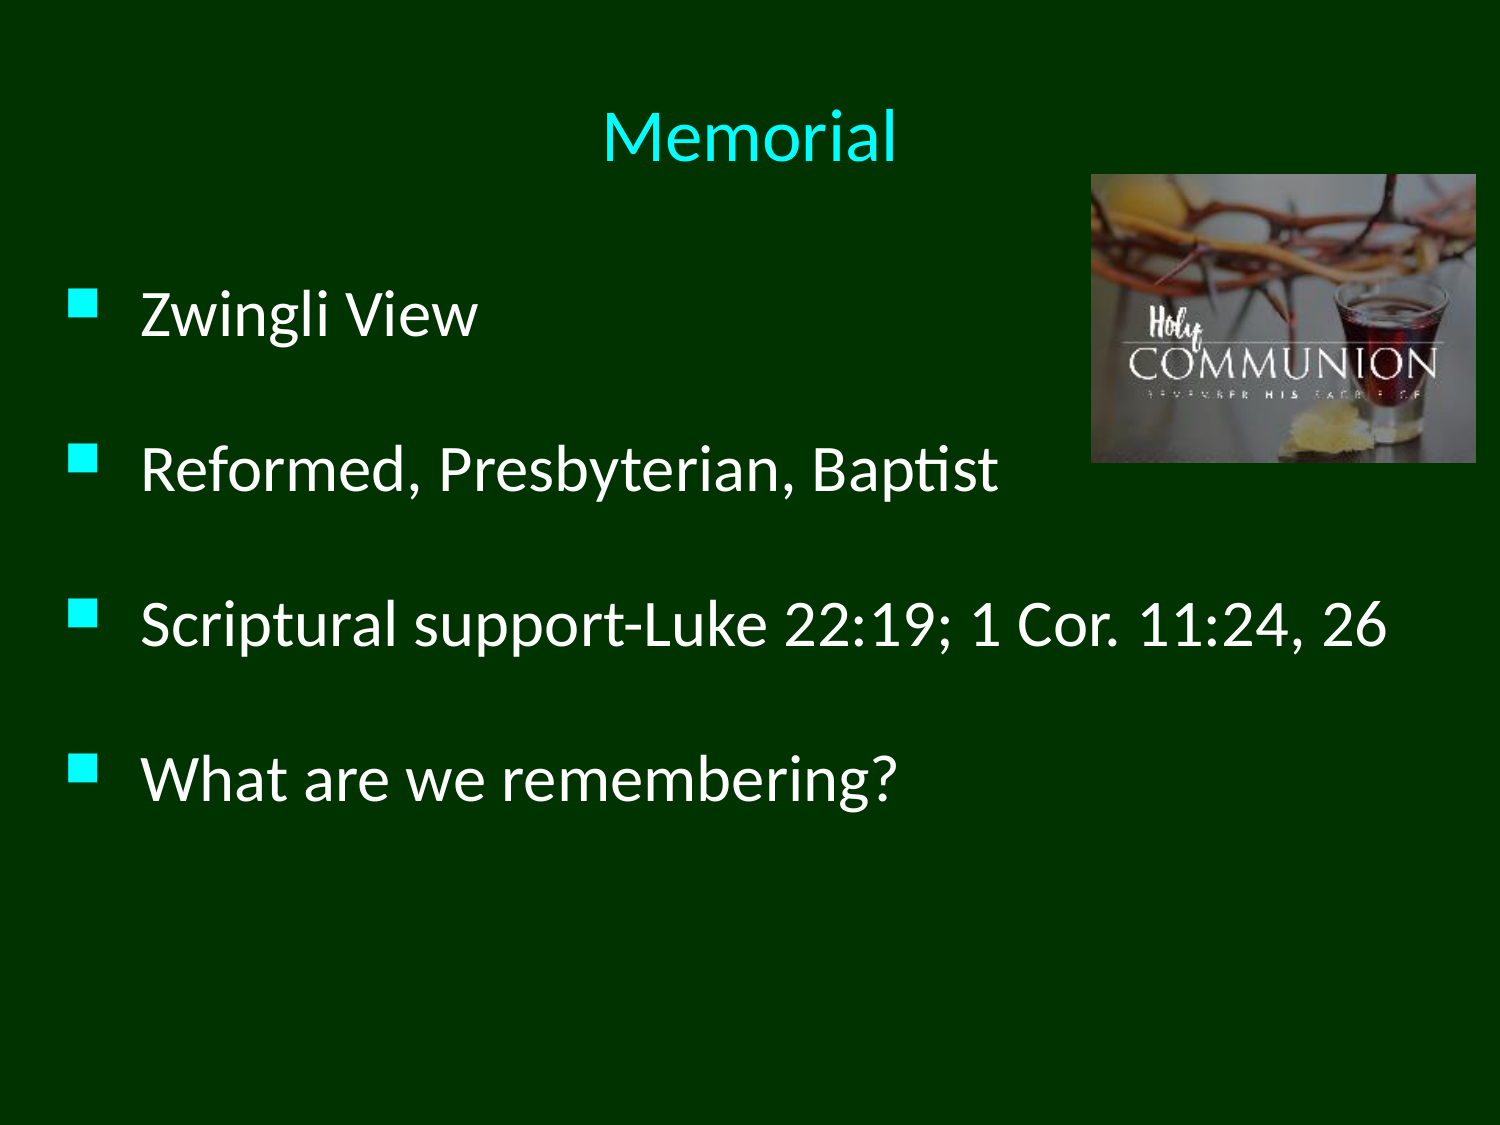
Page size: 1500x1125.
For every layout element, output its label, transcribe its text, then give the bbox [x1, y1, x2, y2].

title Memorial [399, 37, 1100, 225]
picture [1091, 174, 1476, 463]
list Zwingli View Reformed, Presbyterian, Baptist Scriptural support-Luke 22:19; 1 Cor. 11:24, 26 What are we remembering? [48, 262, 1500, 995]
